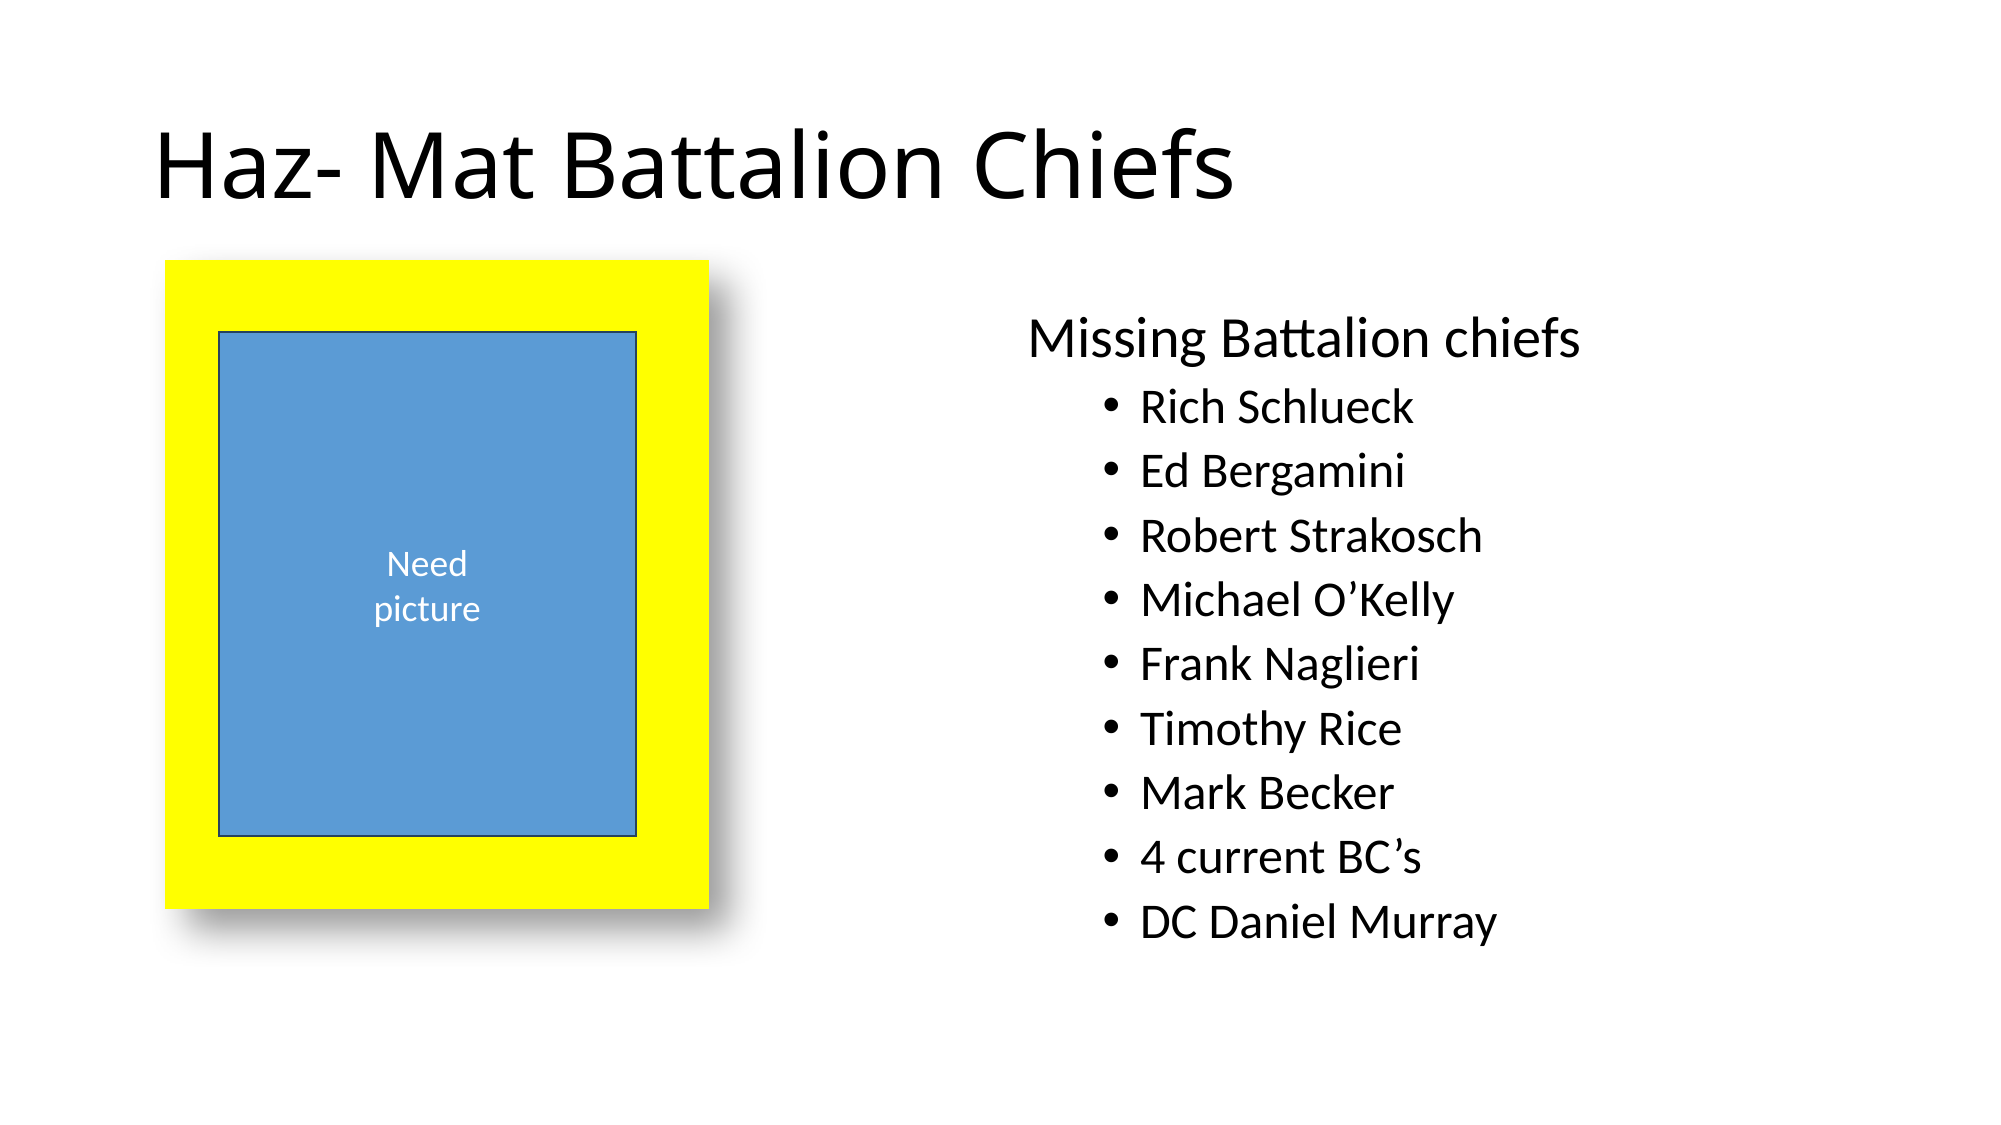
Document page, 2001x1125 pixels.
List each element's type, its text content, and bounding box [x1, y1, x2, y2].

list Missing Battalion chiefs Rich Schlueck Ed Bergamini Robert Strakosch Michael O’Kelly Frank Naglieri Timothy Rice Mark Becker 4 current BC’s DC Daniel Murray [1012, 299, 1863, 1014]
title Haz- Mat Battalion Chiefs [137, 59, 1863, 278]
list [237, 332, 637, 837]
text_box Need picture [218, 331, 637, 837]
